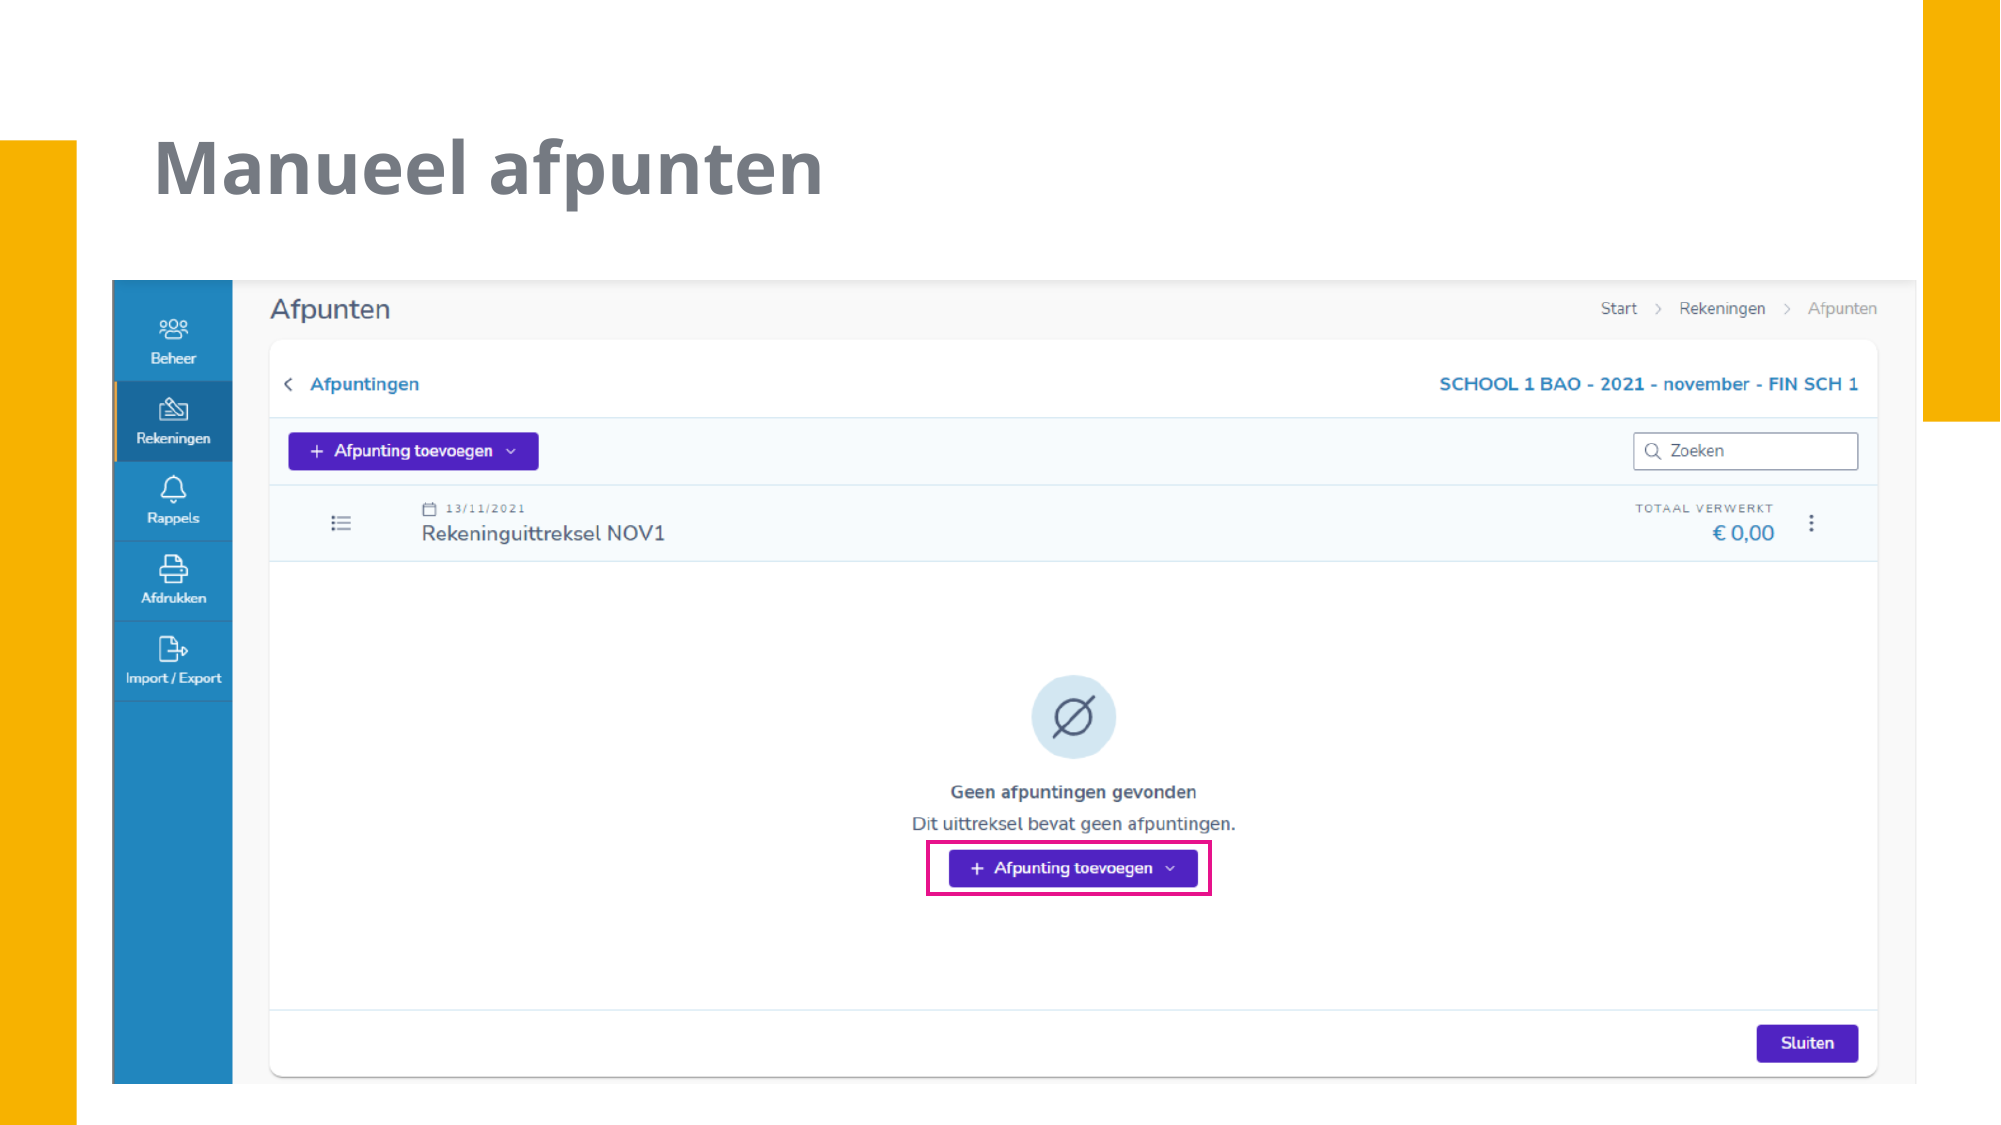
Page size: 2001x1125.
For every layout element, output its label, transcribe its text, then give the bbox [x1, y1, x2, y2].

picture [111, 280, 1917, 1084]
title Manueel afpunten [137, 124, 1863, 225]
